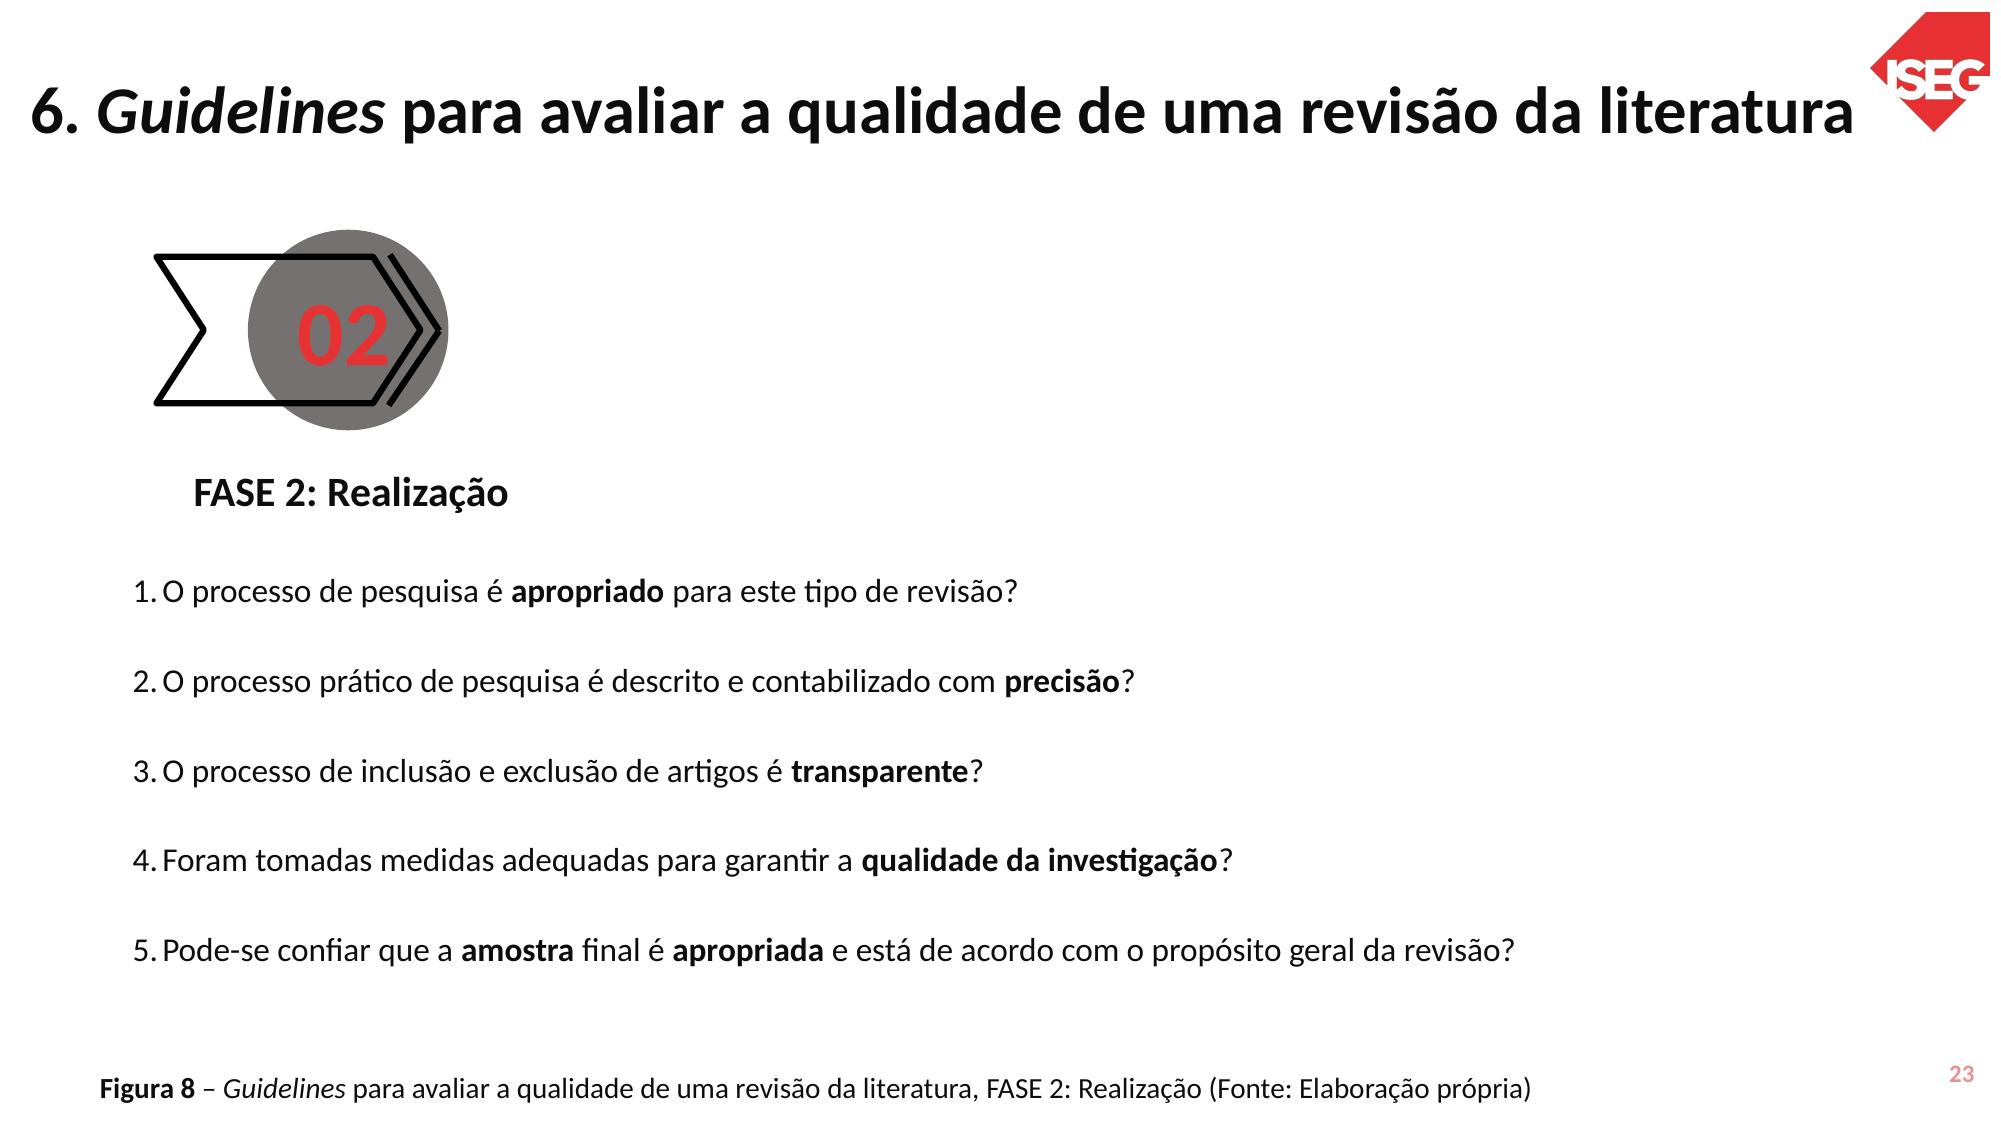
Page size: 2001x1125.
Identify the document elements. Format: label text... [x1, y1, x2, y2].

text_box Figura 8 – Guidelines para avaliar a qualidade de uma revisão da literatura, FASE 2: Realização (Fonte: Elaboração própria) [84, 1062, 1902, 1113]
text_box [115, 229, 1887, 981]
picture [1890, 12, 1990, 132]
title 6. Guidelines para avaliar a qualidade de uma revisão da literatura [15, 3, 1890, 221]
slide_number 23 [1539, 1042, 1990, 1103]
